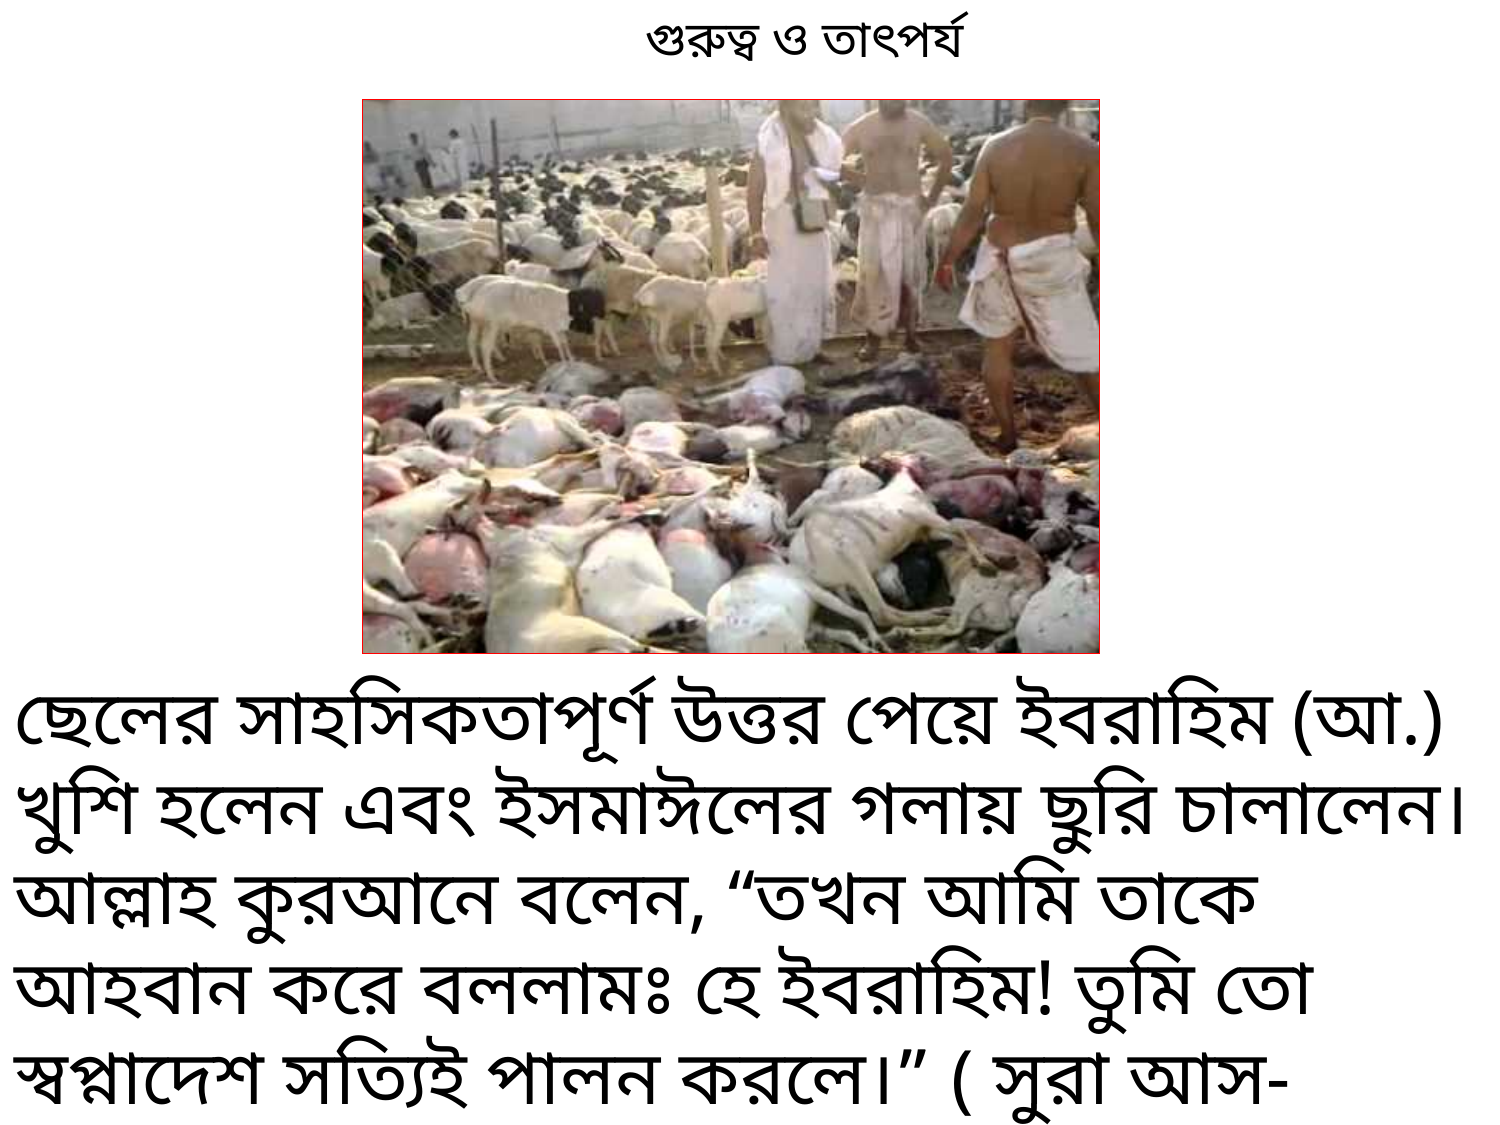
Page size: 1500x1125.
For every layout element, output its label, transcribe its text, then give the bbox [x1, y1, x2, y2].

text_box গুরুত্ব ও তাৎপর্য [630, 0, 992, 75]
text_box ছেলের সাহসিকতাপূর্ণ উত্তর পেয়ে ইবরাহিম (আ.) খুশি হলেন এবং ইসমাঈলের গলায় ছুরি চালালেন। আল্লাহ কুরআনে বলেন, “তখন আমি তাকে আহবান করে বললামঃ হে ইবরাহিম! তুমি তো স্বপ্নাদেশ সত্যিই পালন করলে।” ( সুরা আস-সাফফাত, আয়াত ১০৪-১০৫) [0, 662, 1500, 1125]
picture [362, 99, 1101, 654]
